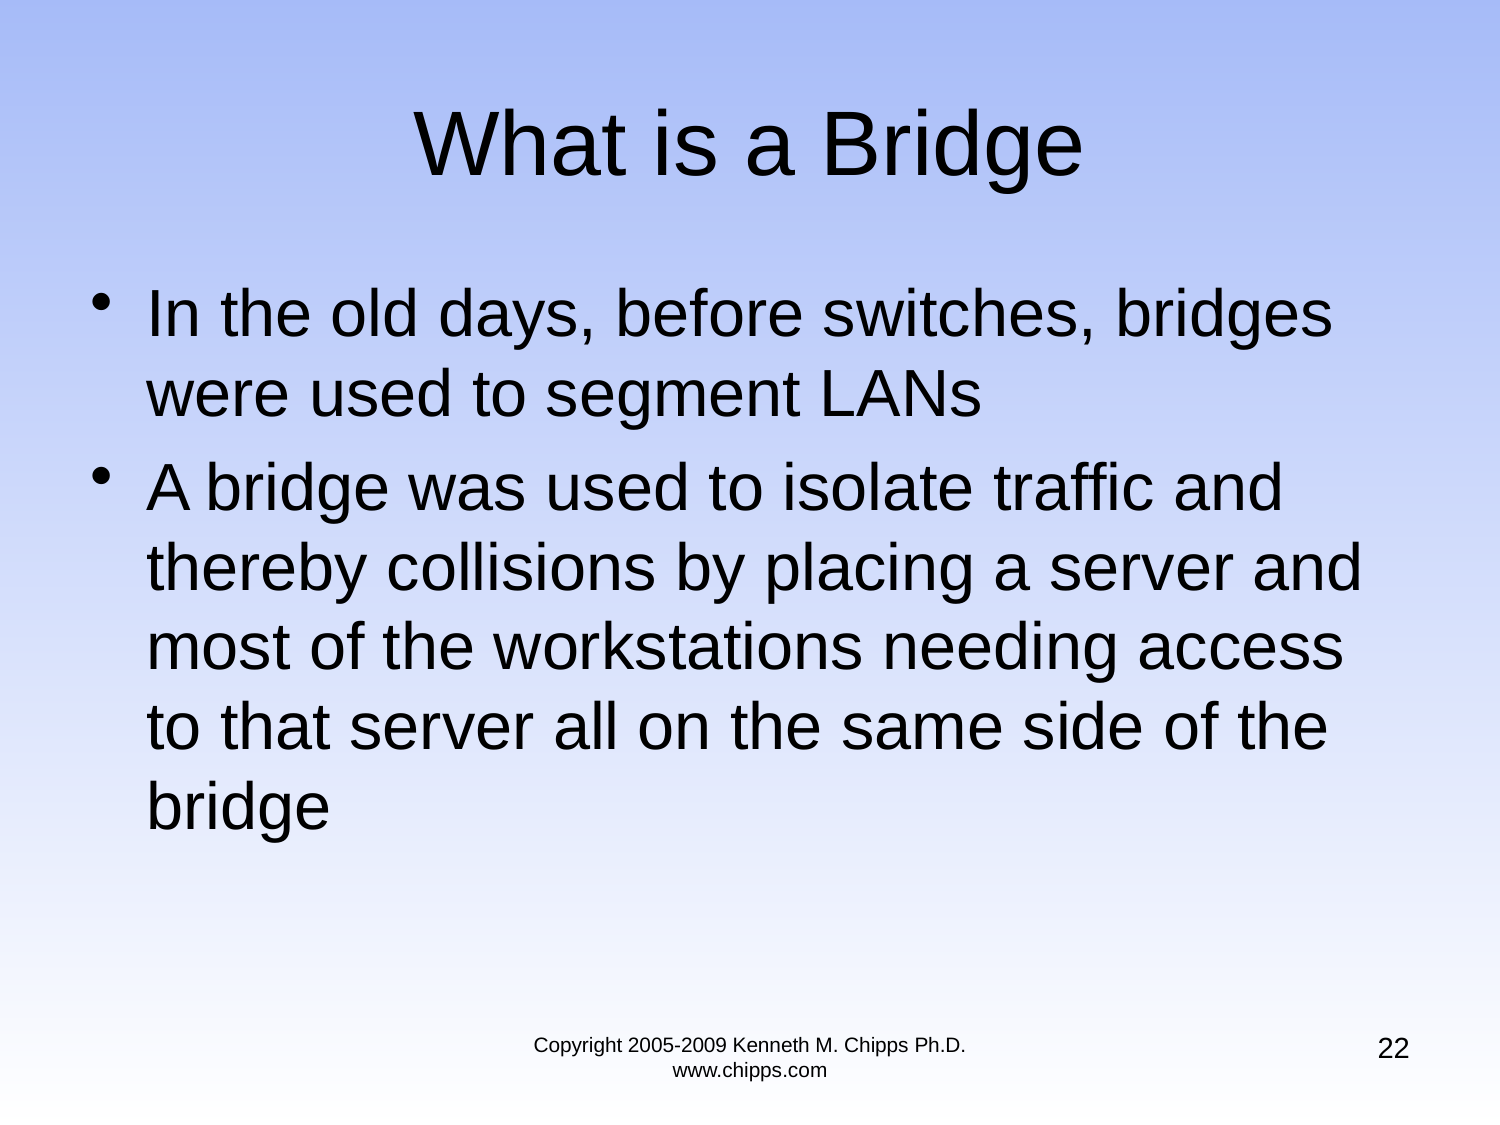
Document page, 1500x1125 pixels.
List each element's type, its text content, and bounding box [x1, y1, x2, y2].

slide_number 22 [1074, 1021, 1426, 1101]
title What is a Bridge [74, 44, 1426, 233]
footer Copyright 2005-2009 Kenneth M. Chipps Ph.D. www.chipps.com [449, 1024, 1051, 1103]
list In the old days, before switches, bridges were used to segment LANs A bridge was used to isolate traffic and thereby collisions by placing a server and most of the workstations needing access to that server all on the same side of the bridge [74, 262, 1426, 1006]
